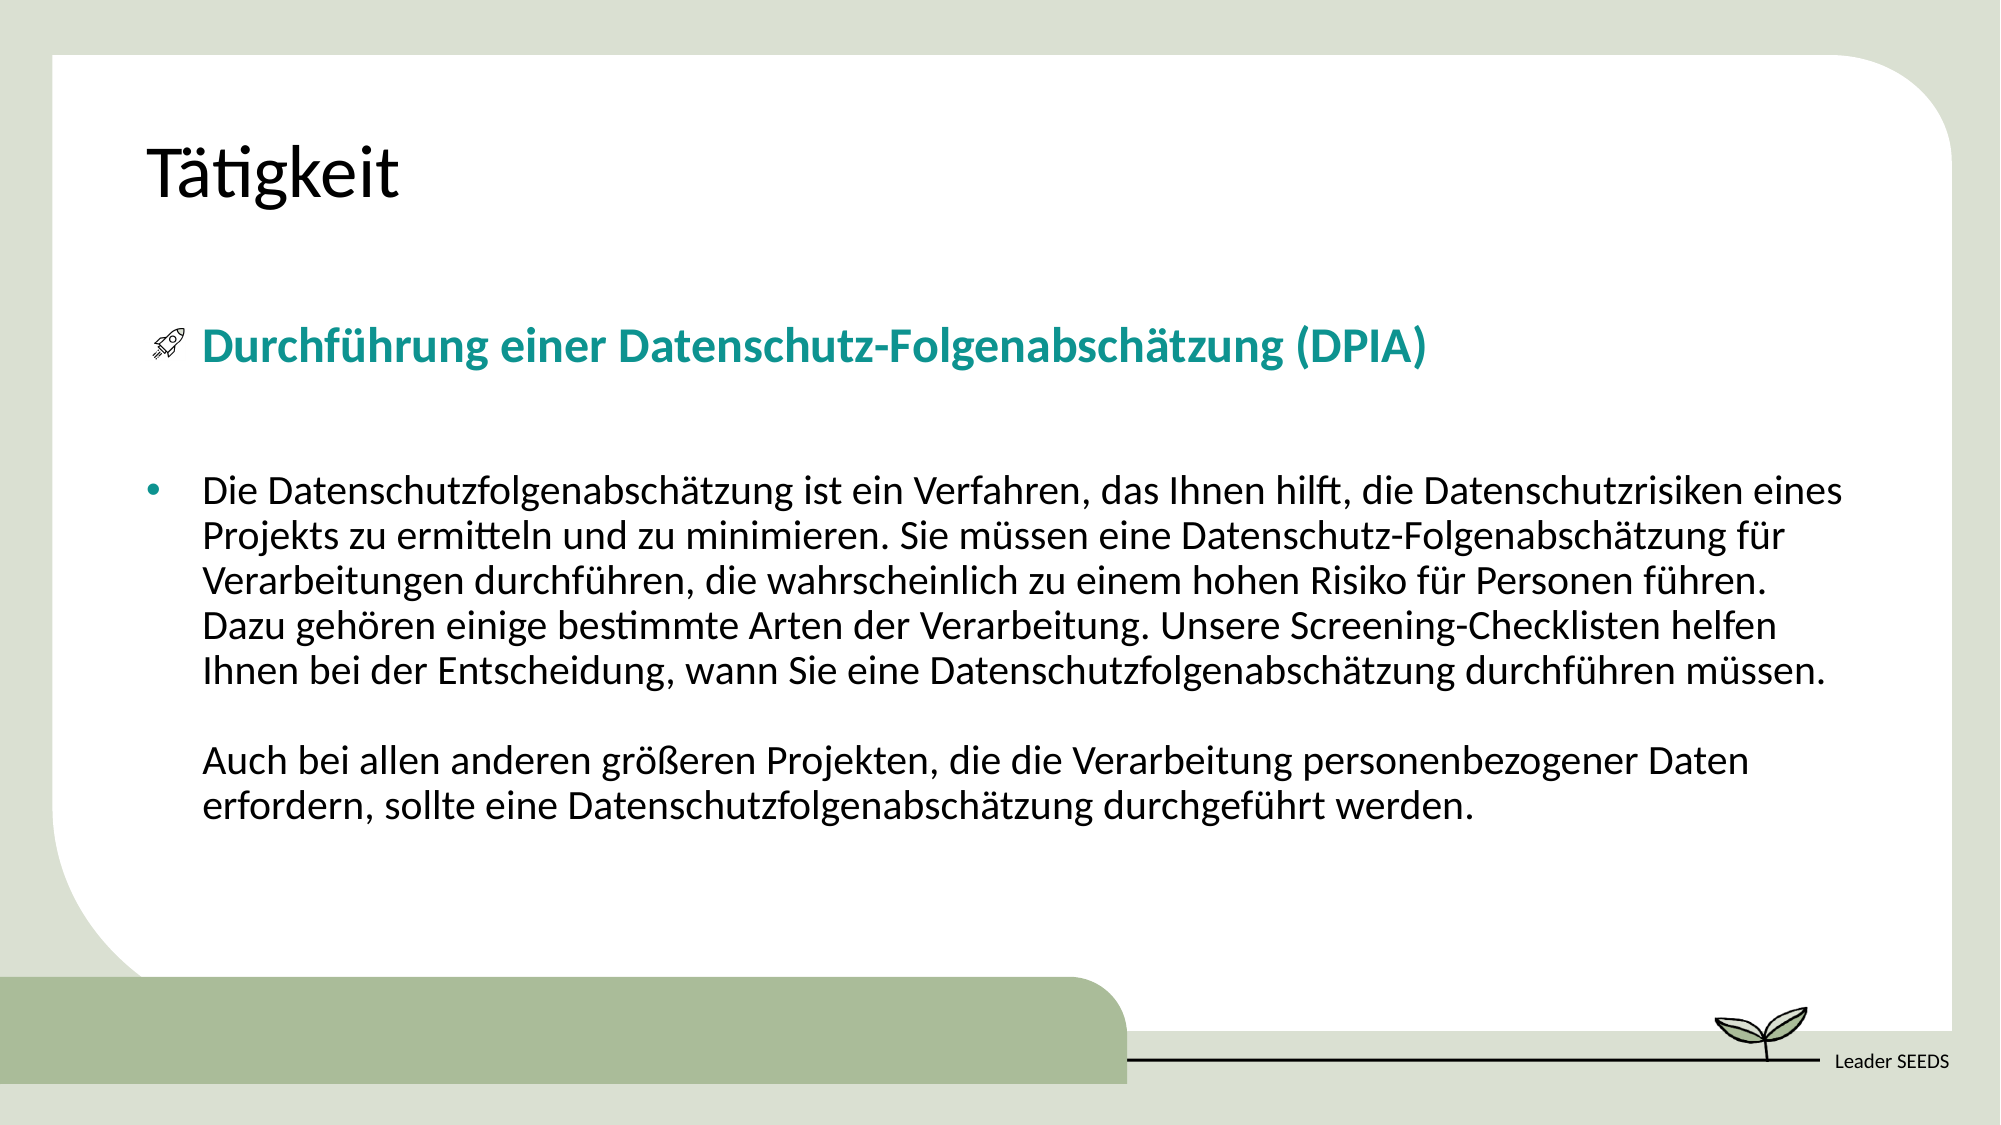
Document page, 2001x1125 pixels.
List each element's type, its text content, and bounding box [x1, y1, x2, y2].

list Tätigkeit [130, 124, 1869, 257]
picture [145, 325, 186, 361]
list Durchführung einer Datenschutz-Folgenabschätzung (DPIA) Die Datenschutzfolgenabschätzung ist ein Verfahren, das Ihnen hilft, die Datenschutzrisiken eines Projekts zu ermitteln und zu minimieren. Sie müssen eine Datenschutz-Folgenabschätzung für Verarbeitungen durchführen, die wahrscheinlich zu einem hohen Risiko für Personen führen. Dazu gehören einige bestimmte Arten der Verarbeitung. Unsere Screening-Checklisten helfen Ihnen bei der Entscheidung, wann Sie eine Datenschutzfolgenabschätzung durchführen müssen. Auch bei allen anderen größeren Projekten, die die Verarbeitung personenbezogener Daten erfordern, sollte eine Datenschutzfolgenabschätzung durchgeführt werden. [130, 311, 1869, 968]
